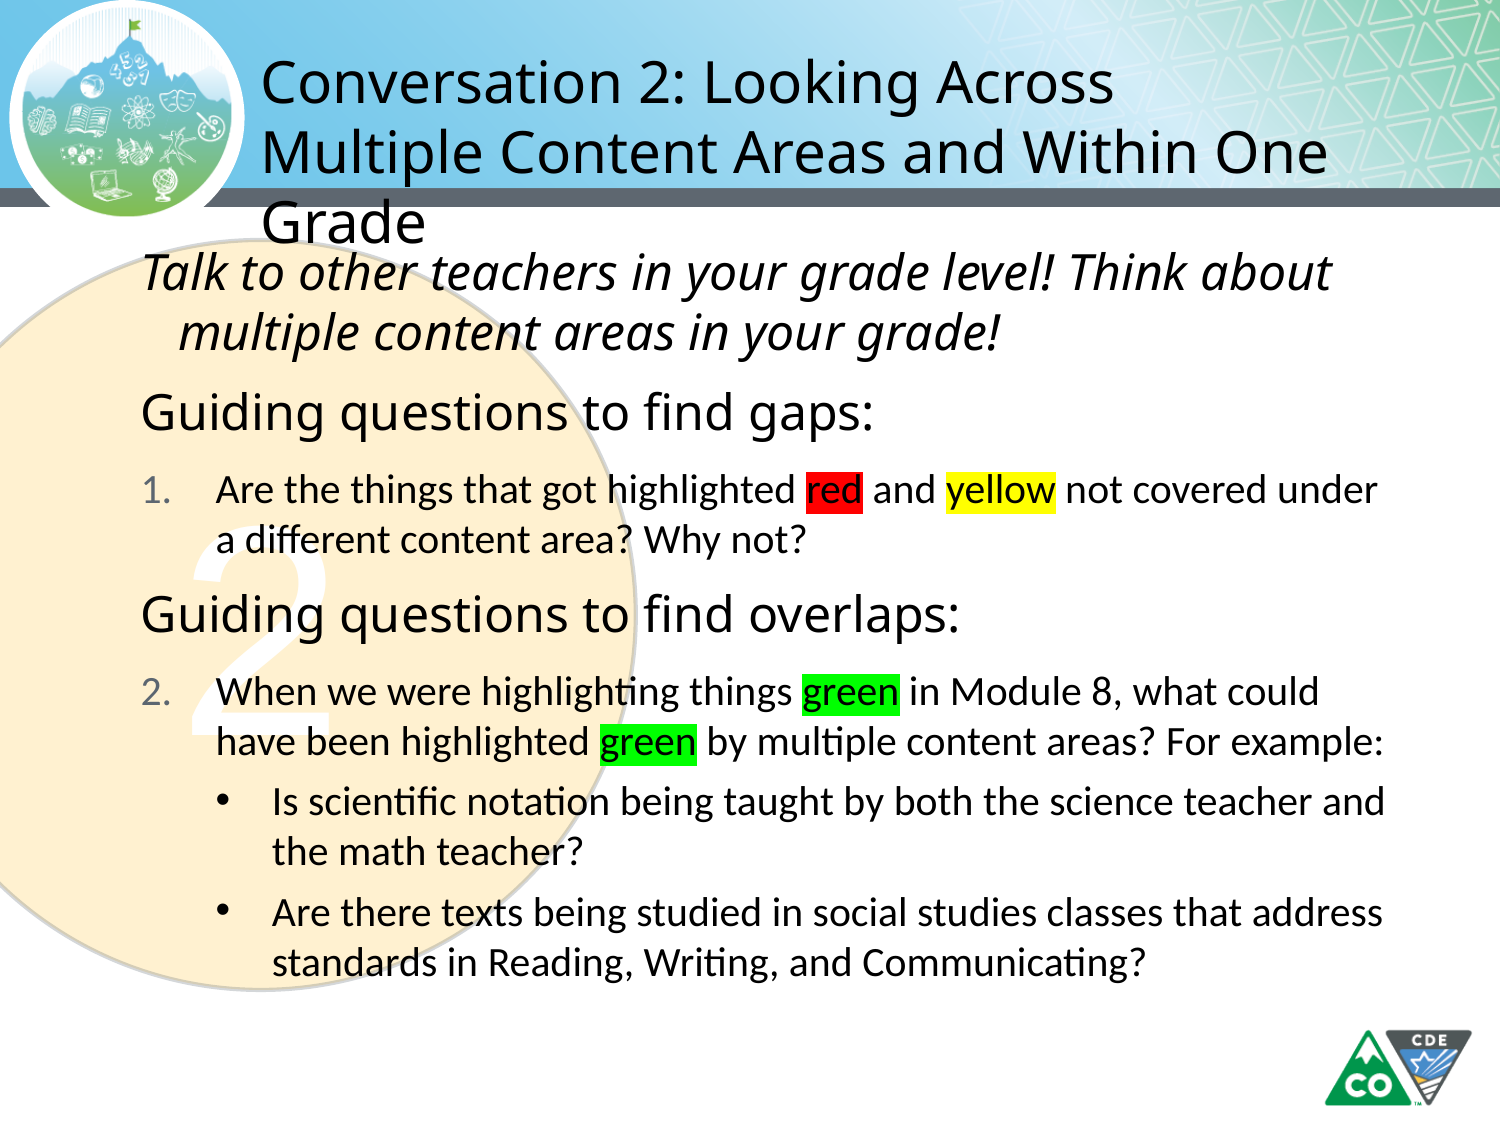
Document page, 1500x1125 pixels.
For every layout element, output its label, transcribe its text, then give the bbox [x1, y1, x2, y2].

picture [0, 0, 9, 207]
title Conversation 2: Looking Across Multiple Content Areas and Within One Grade [260, 45, 1339, 162]
picture [1312, 1021, 1482, 1113]
list Talk to other teachers in your grade level! Think about multiple content areas in your grade! Guiding questions to find gaps: Are the things that got highlighted red and yellow not covered under a different content area? Why not? Guiding questions to find overlaps: When we were highlighting things green in Module 8, what could have been highlighted green by multiple content areas? For example: Is scientific notation being taught by both the science teacher and the math teacher? Are there texts being studied in social studies classes that address standards in Reading, Writing, and Communicating? [103, 239, 1397, 954]
picture [245, 0, 1500, 207]
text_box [9, 0, 245, 236]
text_box 2 [0, 274, 421, 990]
